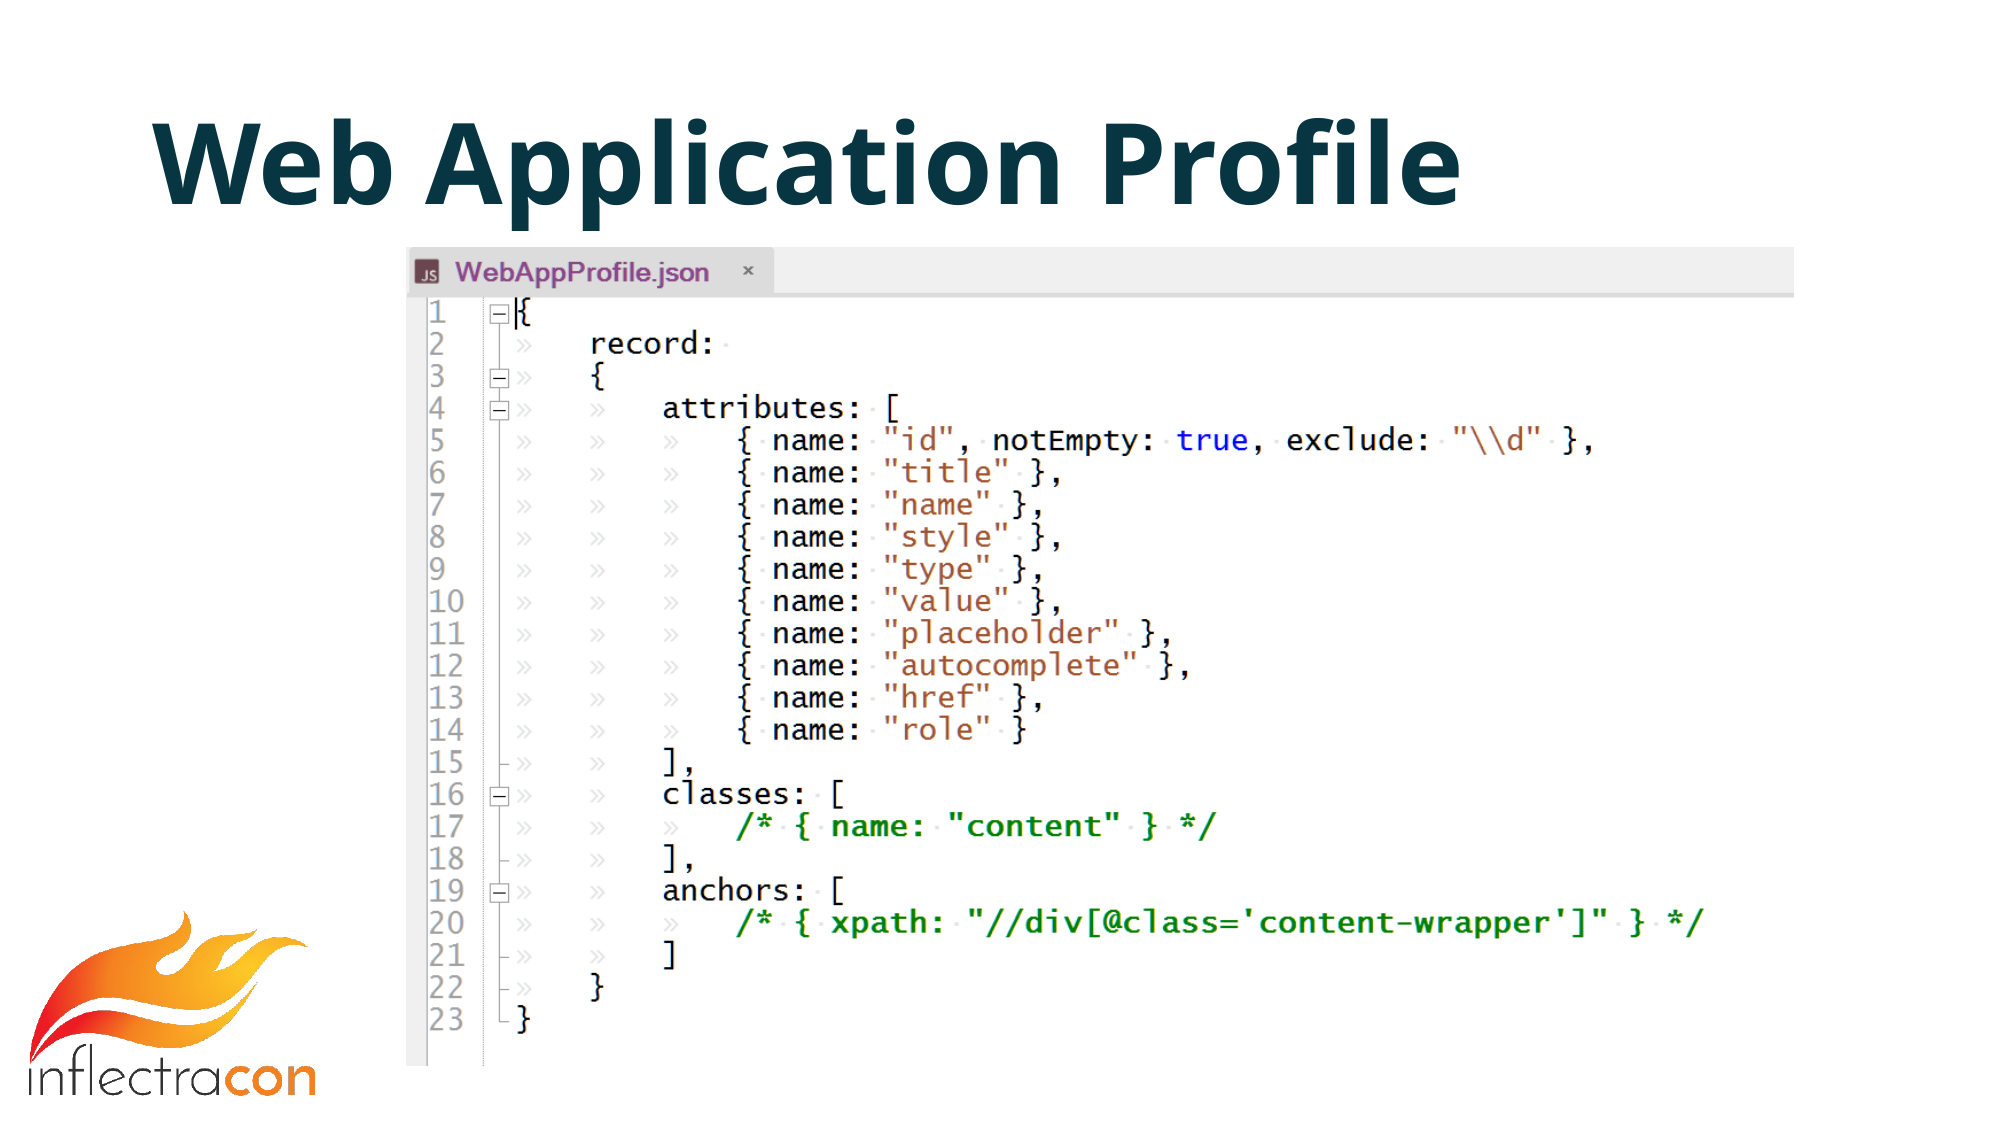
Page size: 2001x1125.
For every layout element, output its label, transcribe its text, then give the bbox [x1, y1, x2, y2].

picture [406, 247, 1794, 1066]
title Web Application Profile [137, 59, 1863, 278]
picture [19, 888, 325, 1112]
